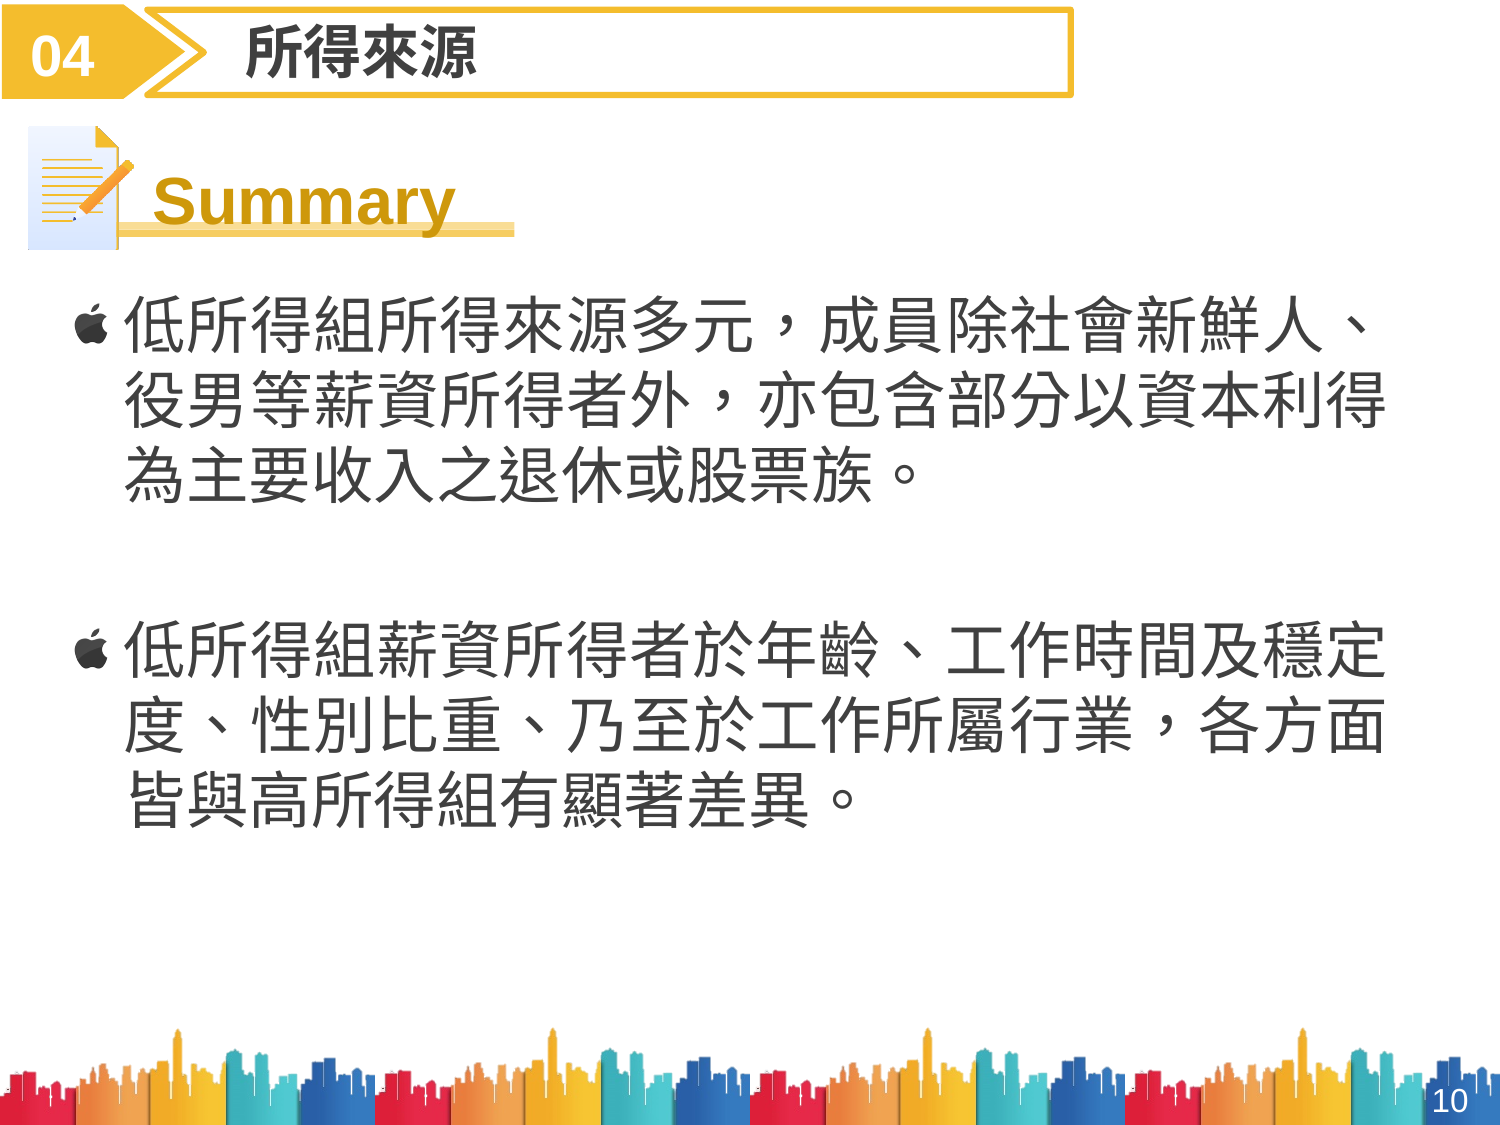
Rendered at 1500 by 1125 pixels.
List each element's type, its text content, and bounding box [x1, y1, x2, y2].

text_box 低所得組所得來源多元，成員除社會新鮮人、役男等薪資所得者外，亦包含部分以資本利得為主要收入之退休或股票族。 低所得組薪資所得者於年齡、工作時間及穩定度、性別比重、乃至於工作所屬行業，各方面皆與高所得組有顯著差異。 [53, 278, 1403, 1011]
text_box [1, 4, 186, 99]
picture [67, 626, 117, 671]
text_box 所得來源 [230, 7, 1026, 93]
text_box 04 [15, 17, 128, 88]
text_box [0, 1013, 1500, 1125]
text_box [28, 125, 515, 251]
text_box [145, 7, 1073, 98]
picture [67, 301, 117, 346]
